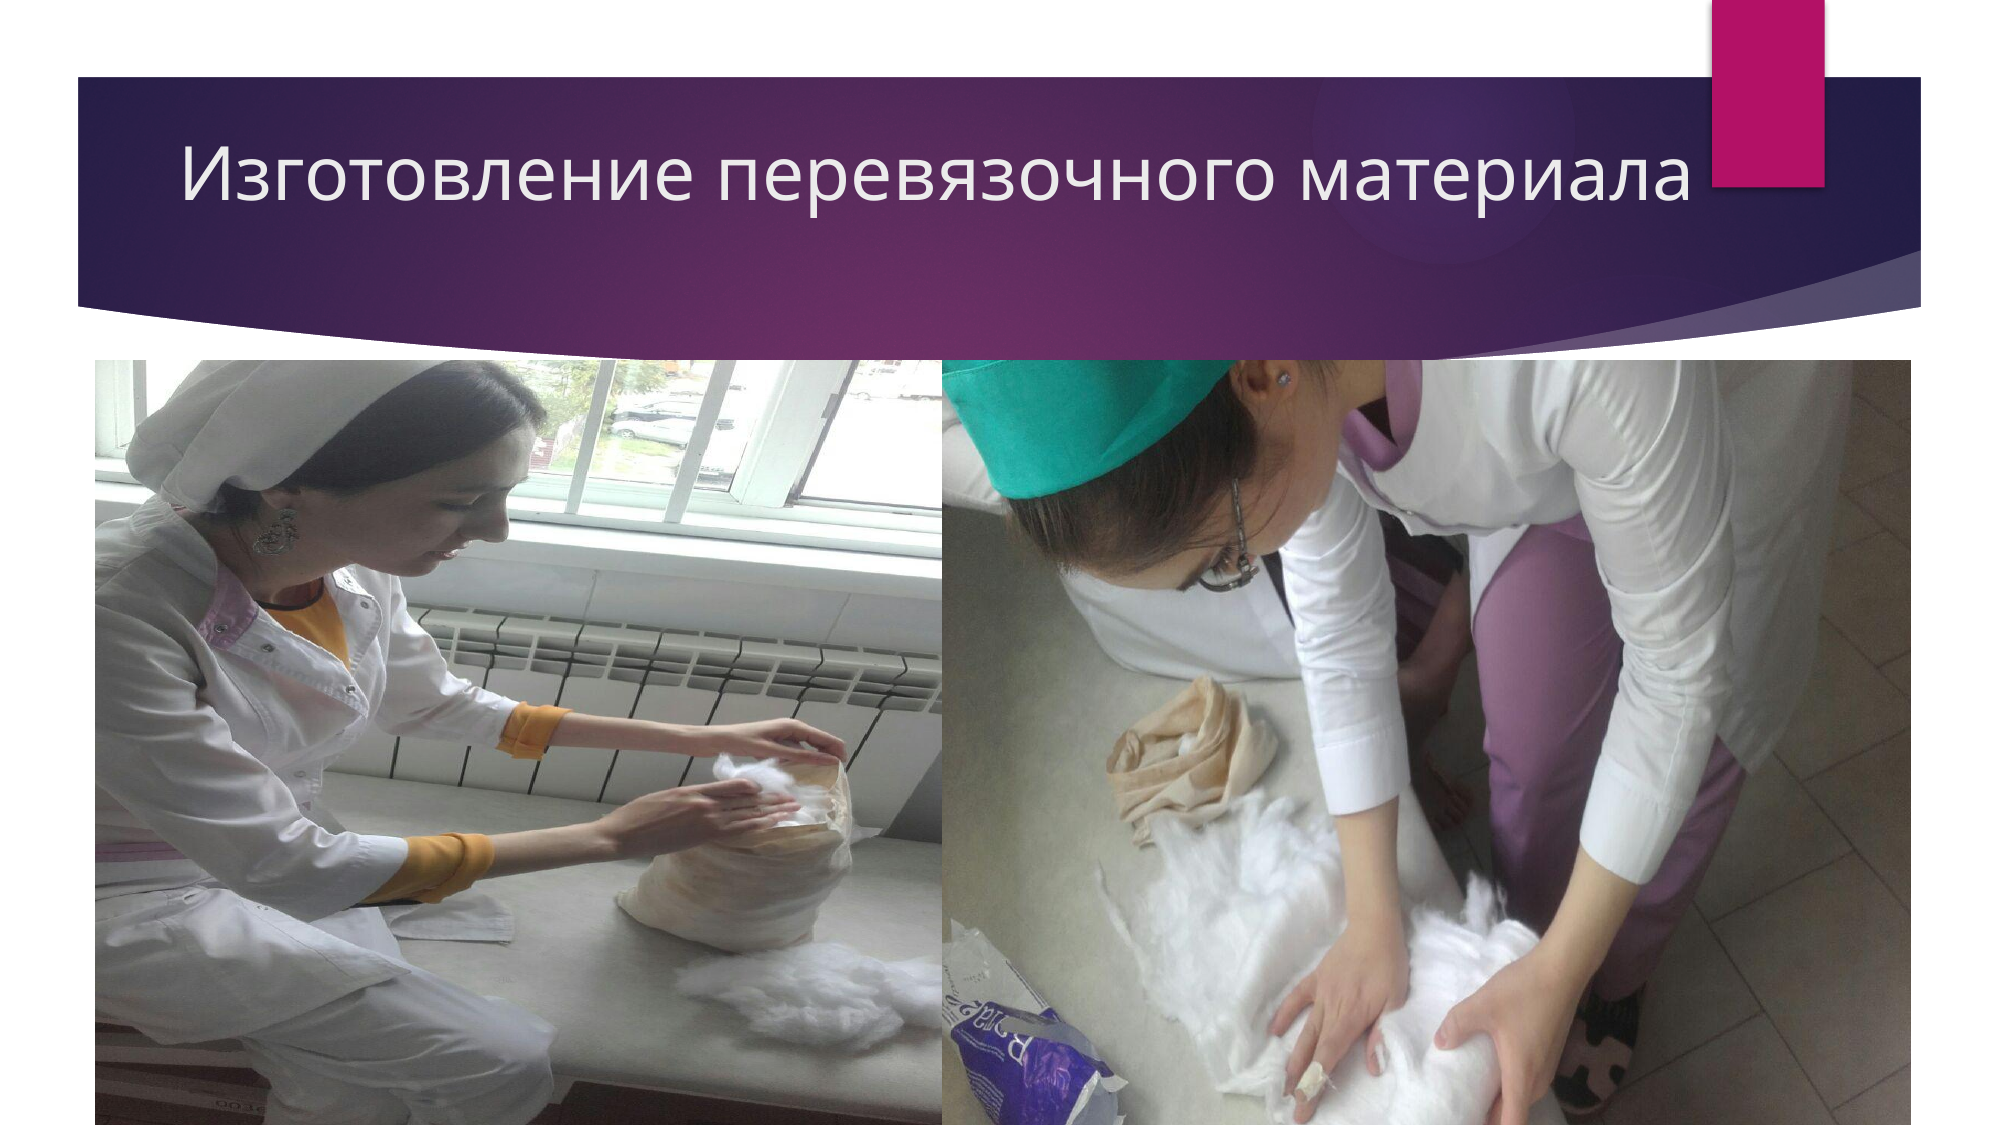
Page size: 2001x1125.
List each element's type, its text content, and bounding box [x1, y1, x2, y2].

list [943, 360, 1911, 1125]
title Изготовление перевязочного материала [163, 0, 1843, 358]
picture [95, 360, 942, 1125]
